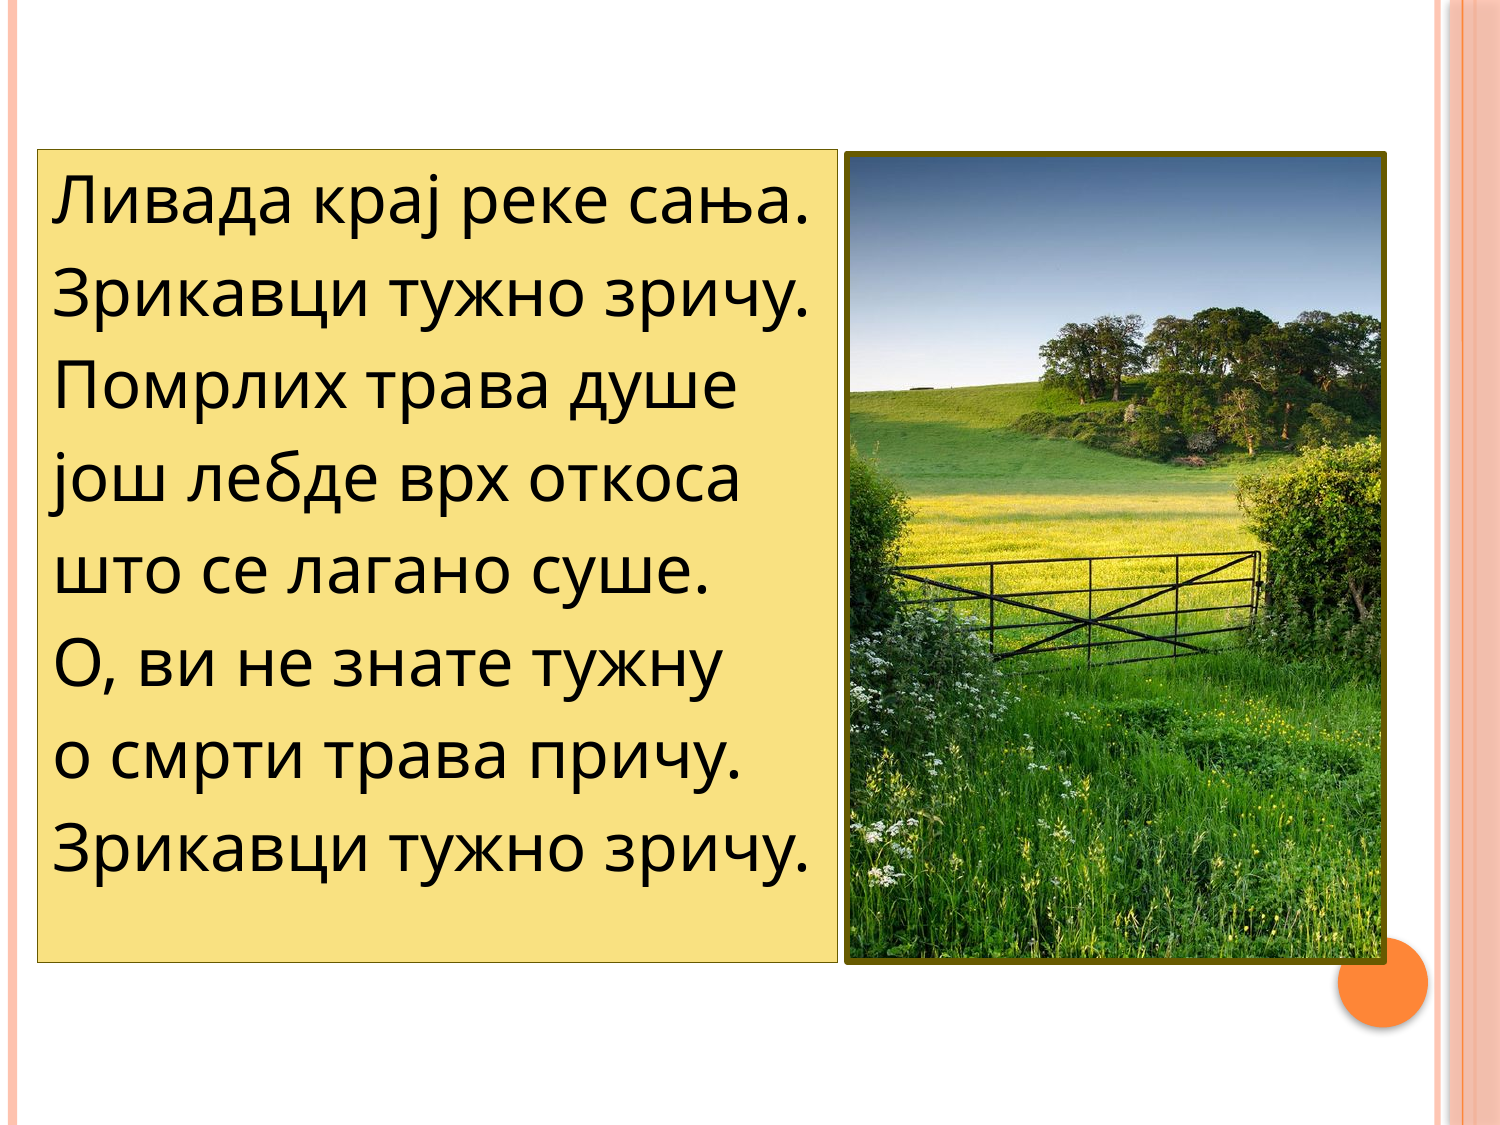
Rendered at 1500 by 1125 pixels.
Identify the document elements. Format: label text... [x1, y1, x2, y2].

list Ливада крај реке сања. Зрикавци тужно зричу. Помрлих трава душе још лебде врх откоса што се лагано суше. О, ви не знате тужну о смрти трава причу. Зрикавци тужно зричу. [37, 149, 838, 963]
picture [849, 156, 1382, 959]
